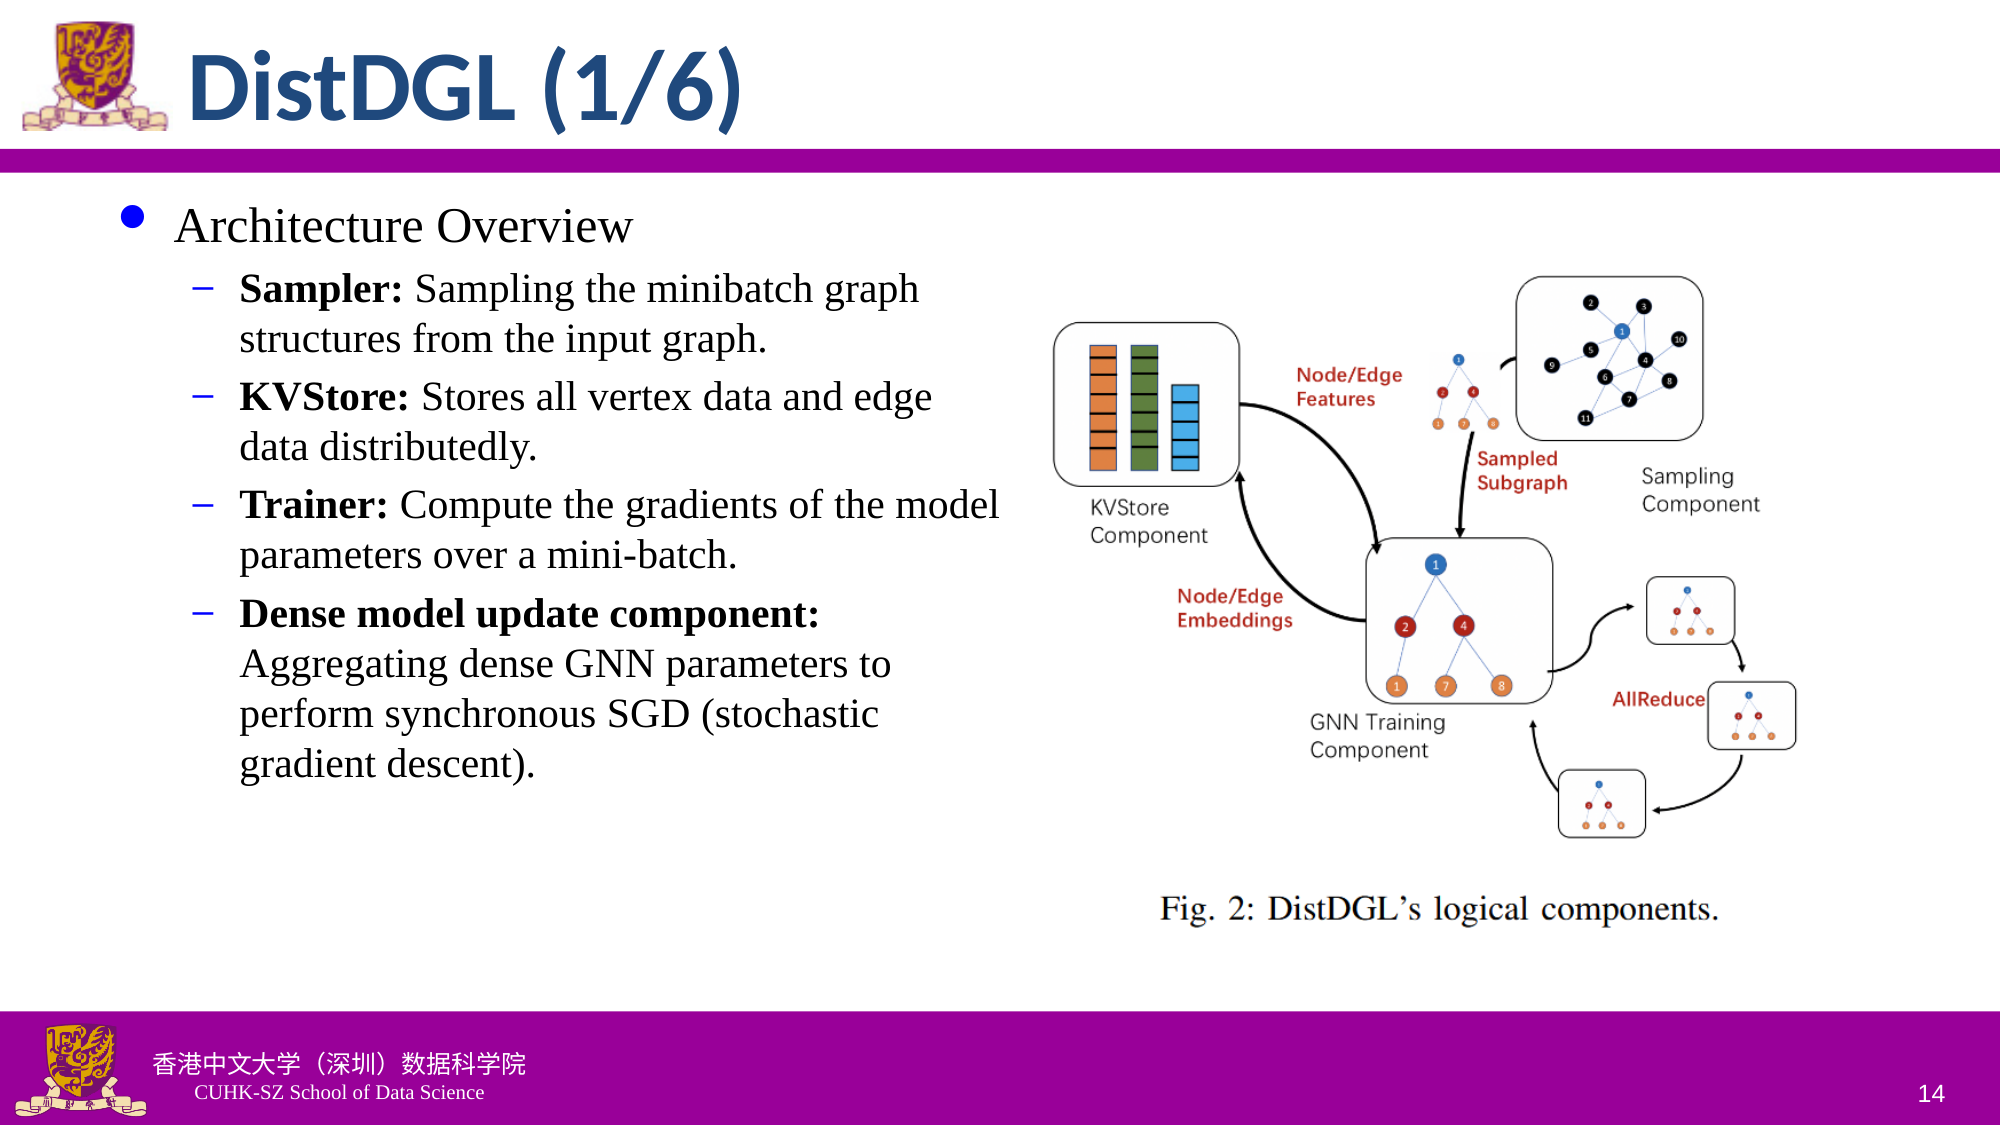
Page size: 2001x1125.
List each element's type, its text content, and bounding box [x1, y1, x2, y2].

title DistDGL (1/6) [171, 23, 1898, 138]
picture [14, 1023, 149, 1117]
picture [21, 20, 173, 131]
picture [1030, 241, 1881, 931]
slide_number 14 [1493, 1070, 1961, 1125]
text_box Architecture Overview Sampler: Sampling the minibatch graph structures from the input graph. KVStore: Stores all vertex data and edge data distributedly. Trainer: Compute the gradients of the model parameters over a mini-batch. Dense model update component: Aggregating dense GNN parameters to perform synchronous SGD (stochastic gradient descent). [102, 184, 1019, 988]
